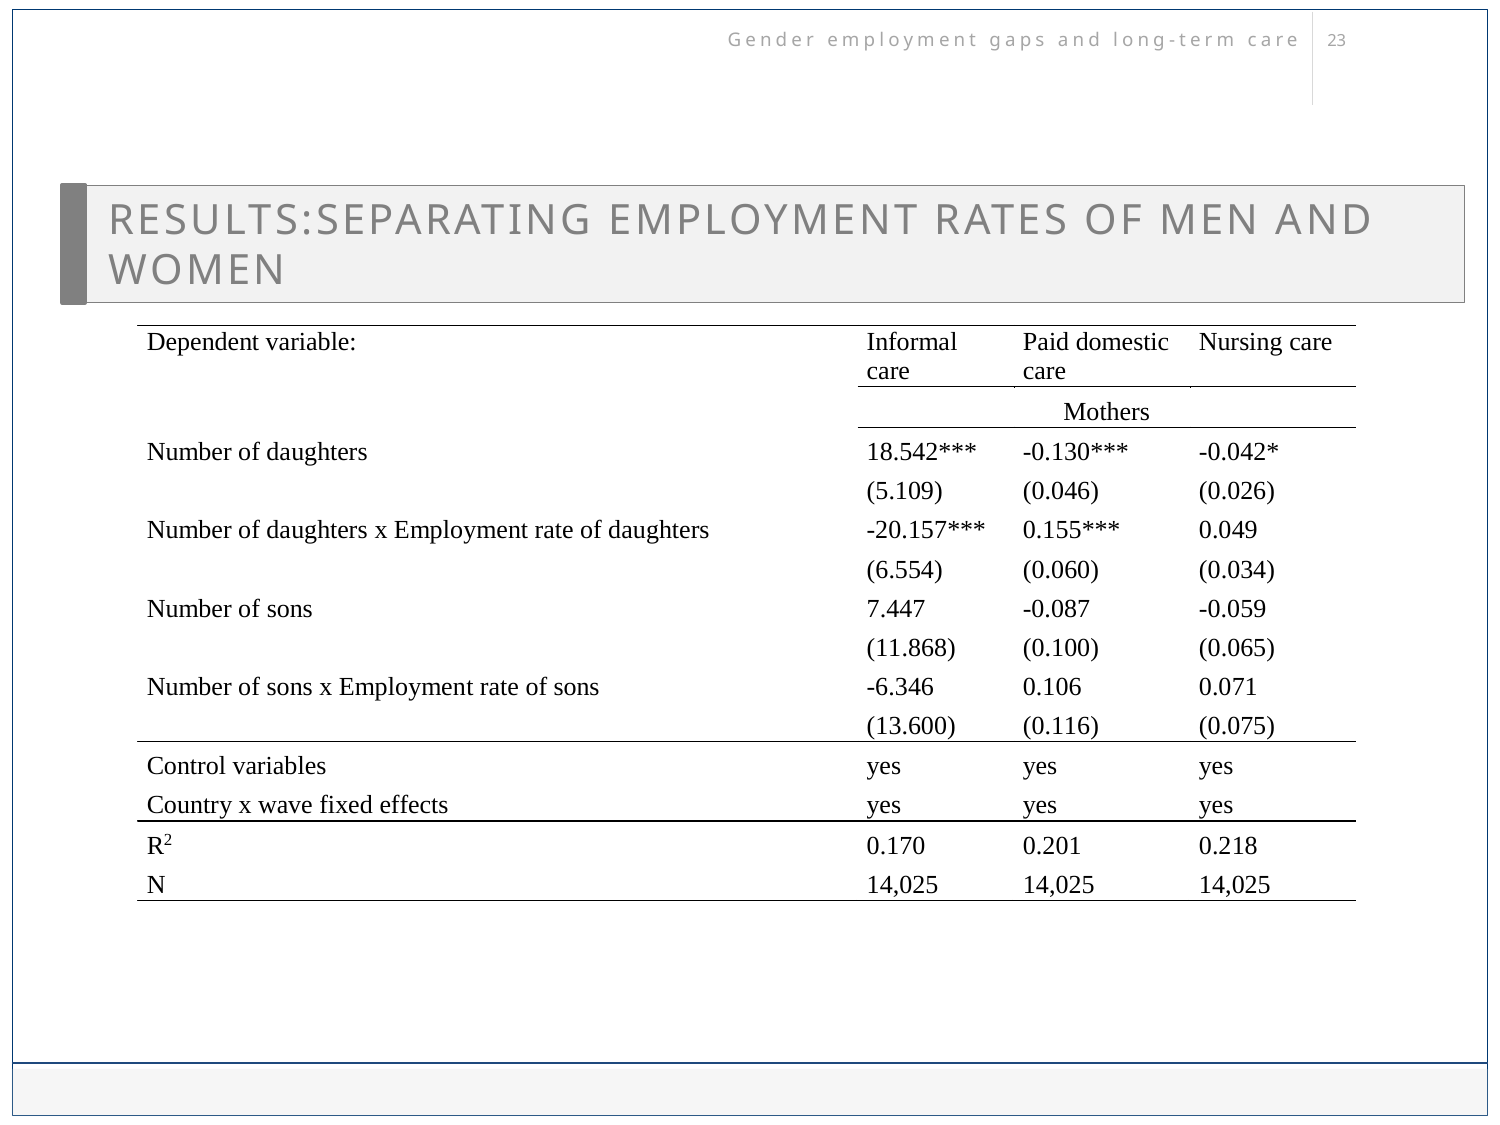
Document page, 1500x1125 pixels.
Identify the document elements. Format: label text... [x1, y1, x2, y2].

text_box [137, 324, 1387, 937]
list Gender employment gaps and long-term care [596, 23, 1313, 59]
title Results:Separating employment rates of men and women [93, 185, 1421, 279]
